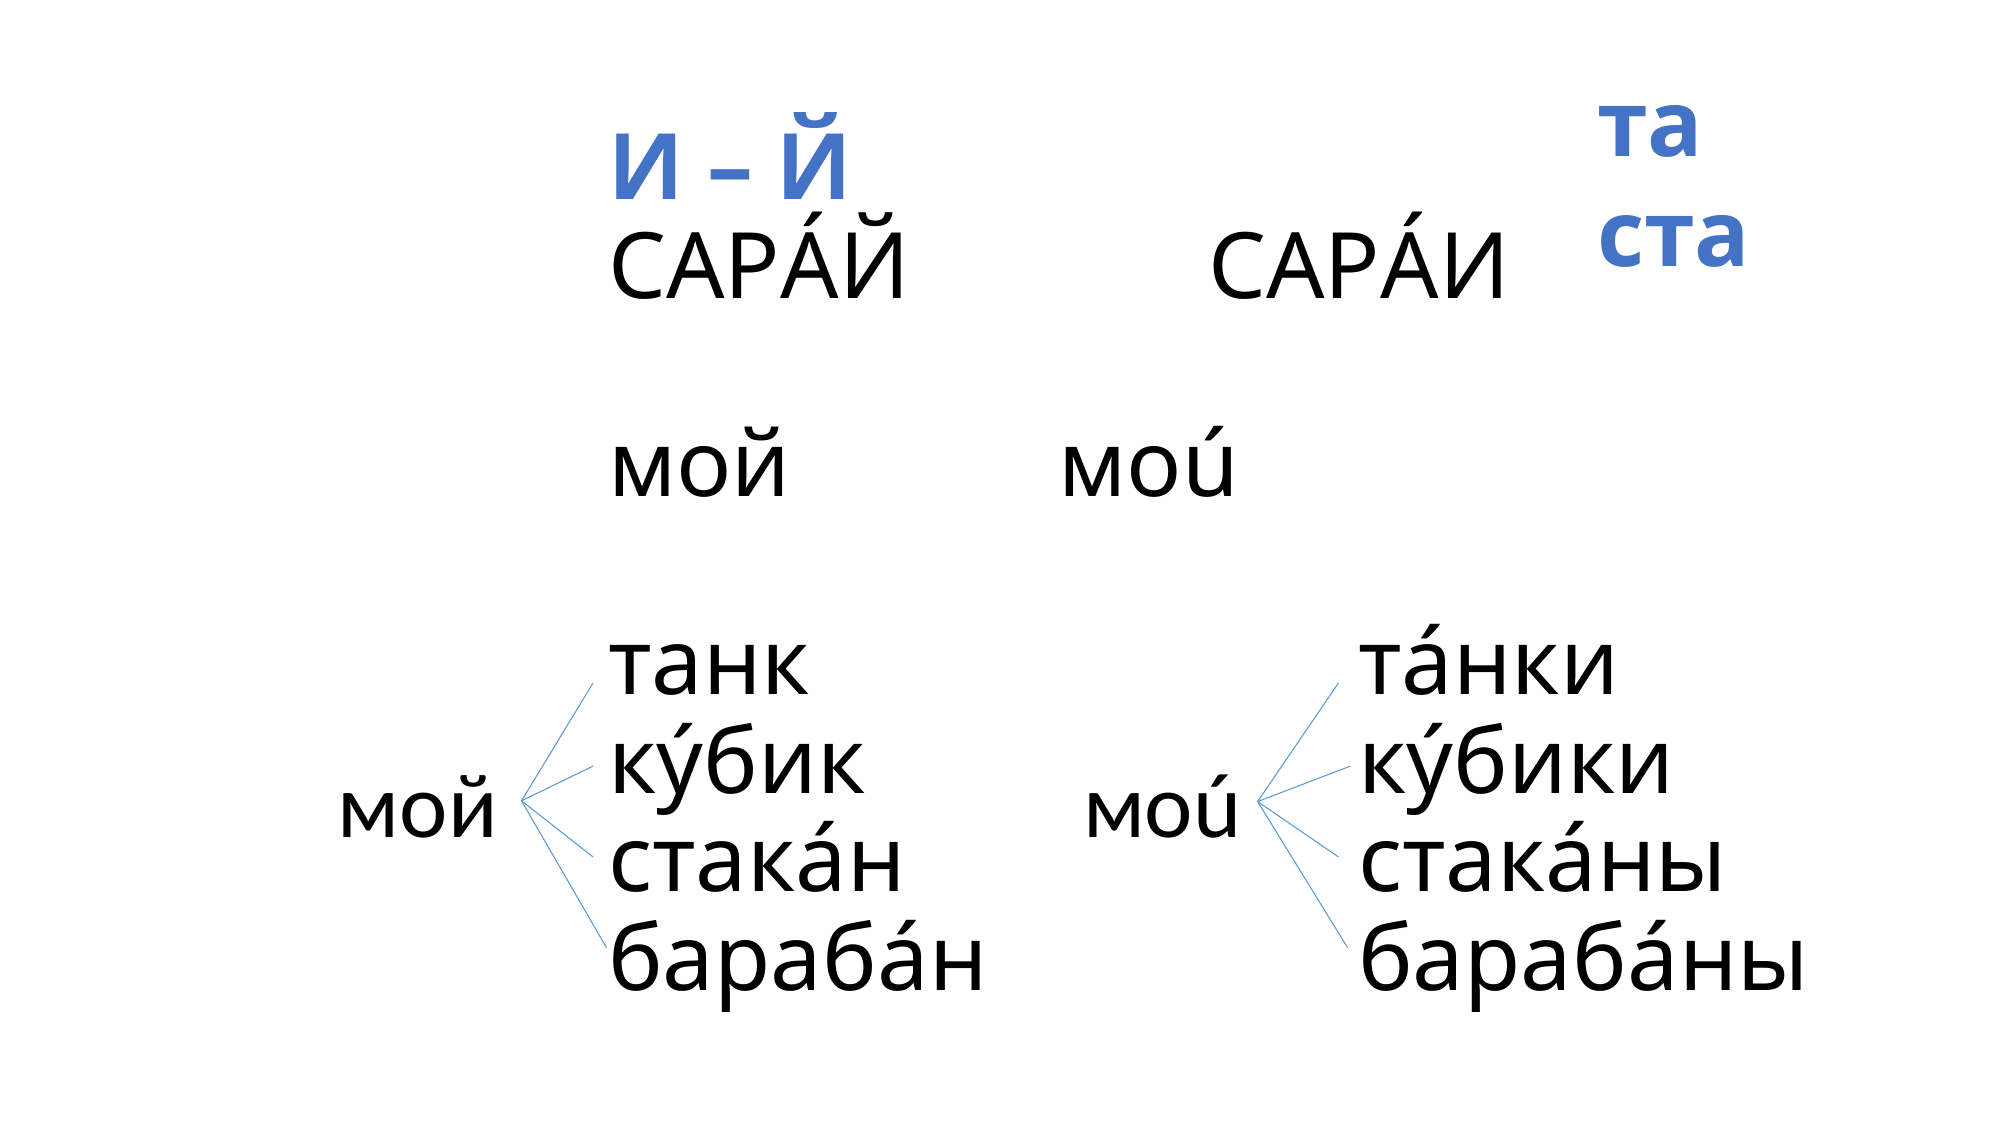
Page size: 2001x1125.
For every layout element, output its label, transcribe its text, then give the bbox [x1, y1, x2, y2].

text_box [1257, 683, 1339, 766]
text_box та ста [1582, 57, 1982, 293]
text_box моú [1068, 738, 1257, 864]
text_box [1257, 801, 1348, 948]
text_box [1257, 766, 1351, 802]
text_box мой [323, 738, 521, 864]
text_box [521, 683, 594, 766]
title И – Й САРÁЙ САРÁИ мой моú танк тáнки кýбик кýбики стакáн стакáны барабáн барабáны [593, 30, 1982, 1101]
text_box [521, 801, 607, 948]
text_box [521, 766, 594, 801]
